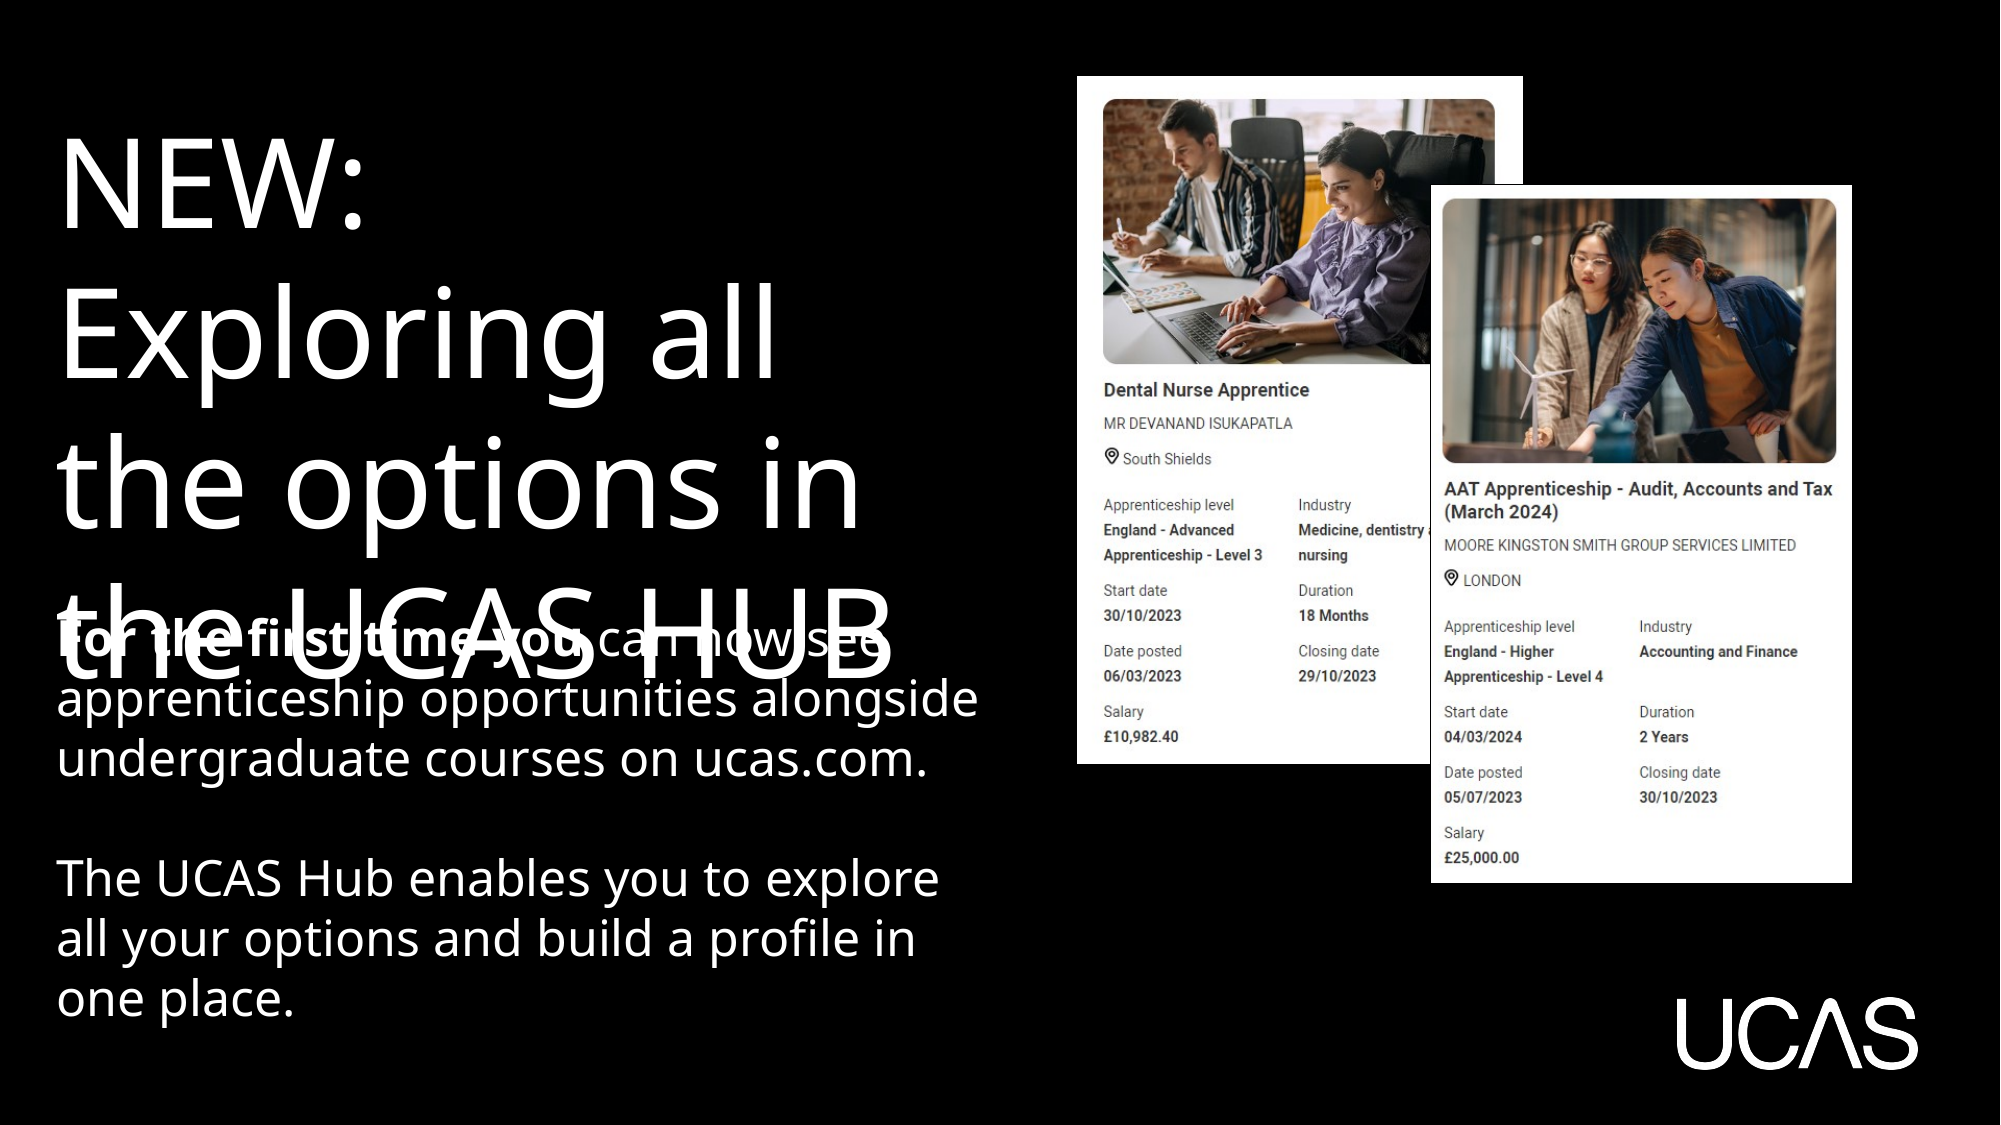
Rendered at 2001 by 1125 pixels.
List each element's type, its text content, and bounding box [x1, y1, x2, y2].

picture [1677, 997, 1918, 1070]
picture [1076, 75, 1853, 884]
text_box NEW: Exploring all the options in the UCAS HUB [40, 95, 941, 185]
text_box For the first time you can now see apprenticeship opportunities alongside undergraduate courses on ucas.com. The UCAS Hub enables you to explore all your options and build a profile in one place. [41, 591, 1022, 1042]
